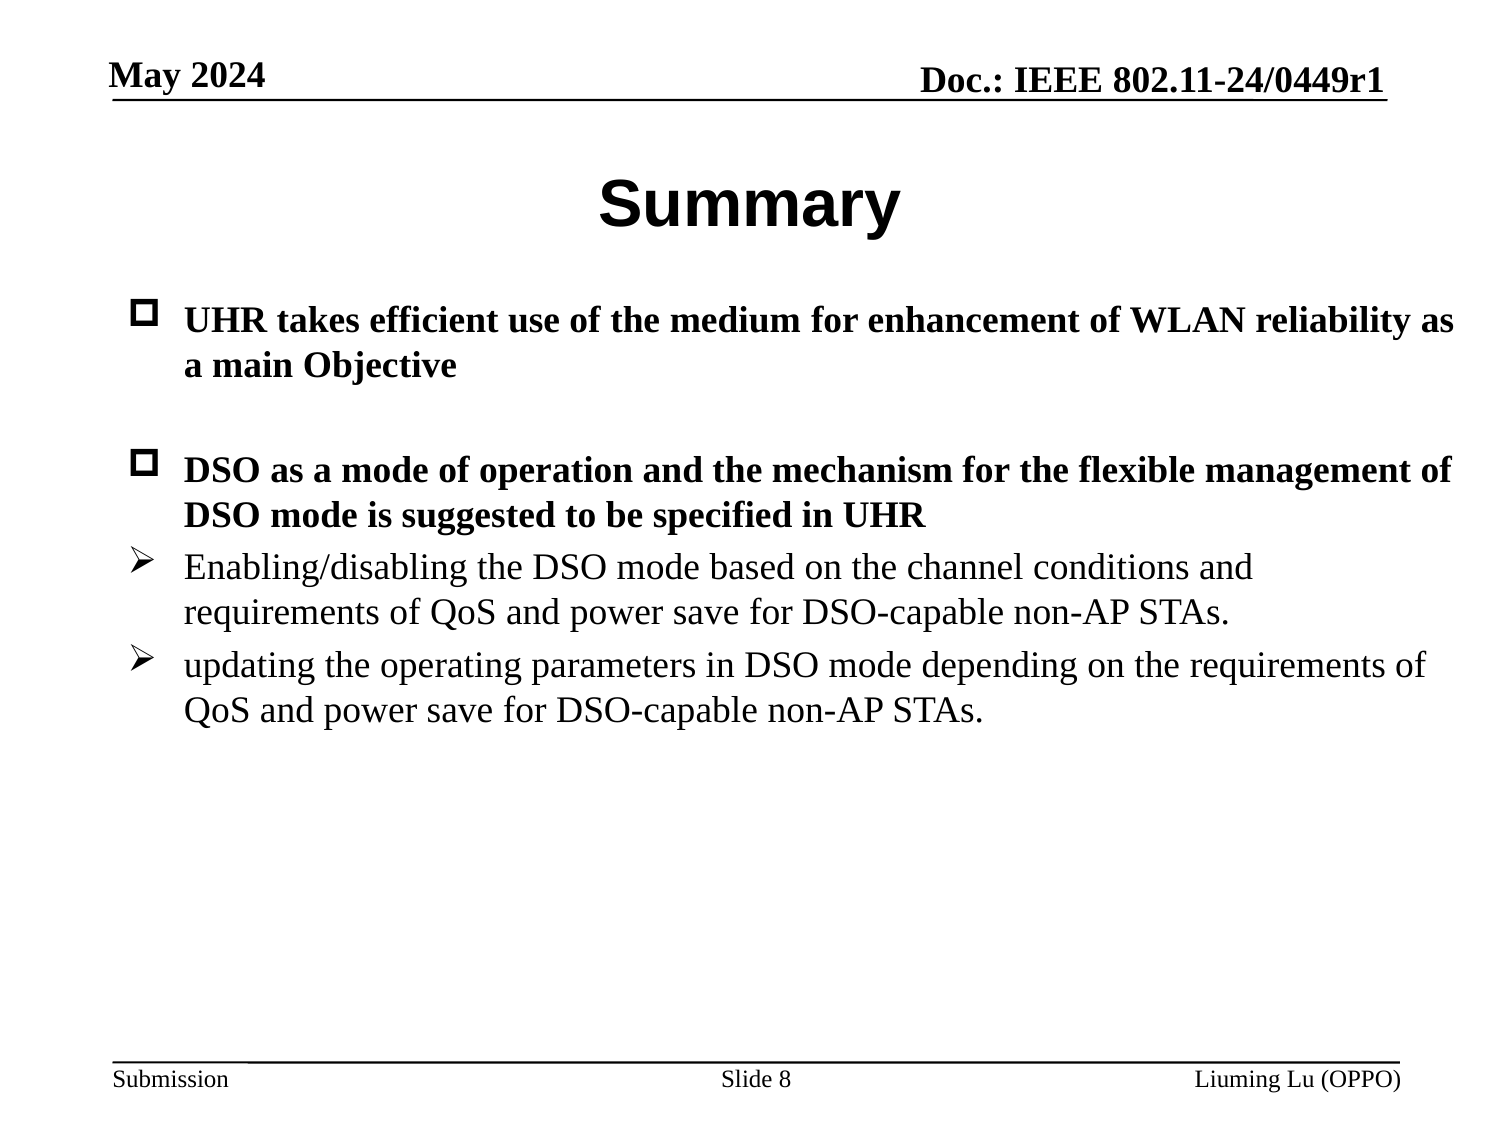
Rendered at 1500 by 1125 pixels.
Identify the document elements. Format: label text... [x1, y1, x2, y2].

title Summary [112, 112, 1388, 287]
slide_number Slide 8 [712, 1061, 800, 1093]
footer Liuming Lu (OPPO) [949, 1061, 1402, 1093]
list UHR takes efficient use of the medium for enhancement of WLAN reliability as a main Objective DSO as a mode of operation and the mechanism for the flexible management of DSO mode is suggested to be specified in UHR Enabling/disabling the DSO mode based on the channel conditions and requirements of QoS and power save for DSO-capable non-AP STAs. updating the operating parameters in DSO mode depending on the requirements of QoS and power save for DSO-capable non-AP STAs. [112, 287, 1475, 963]
